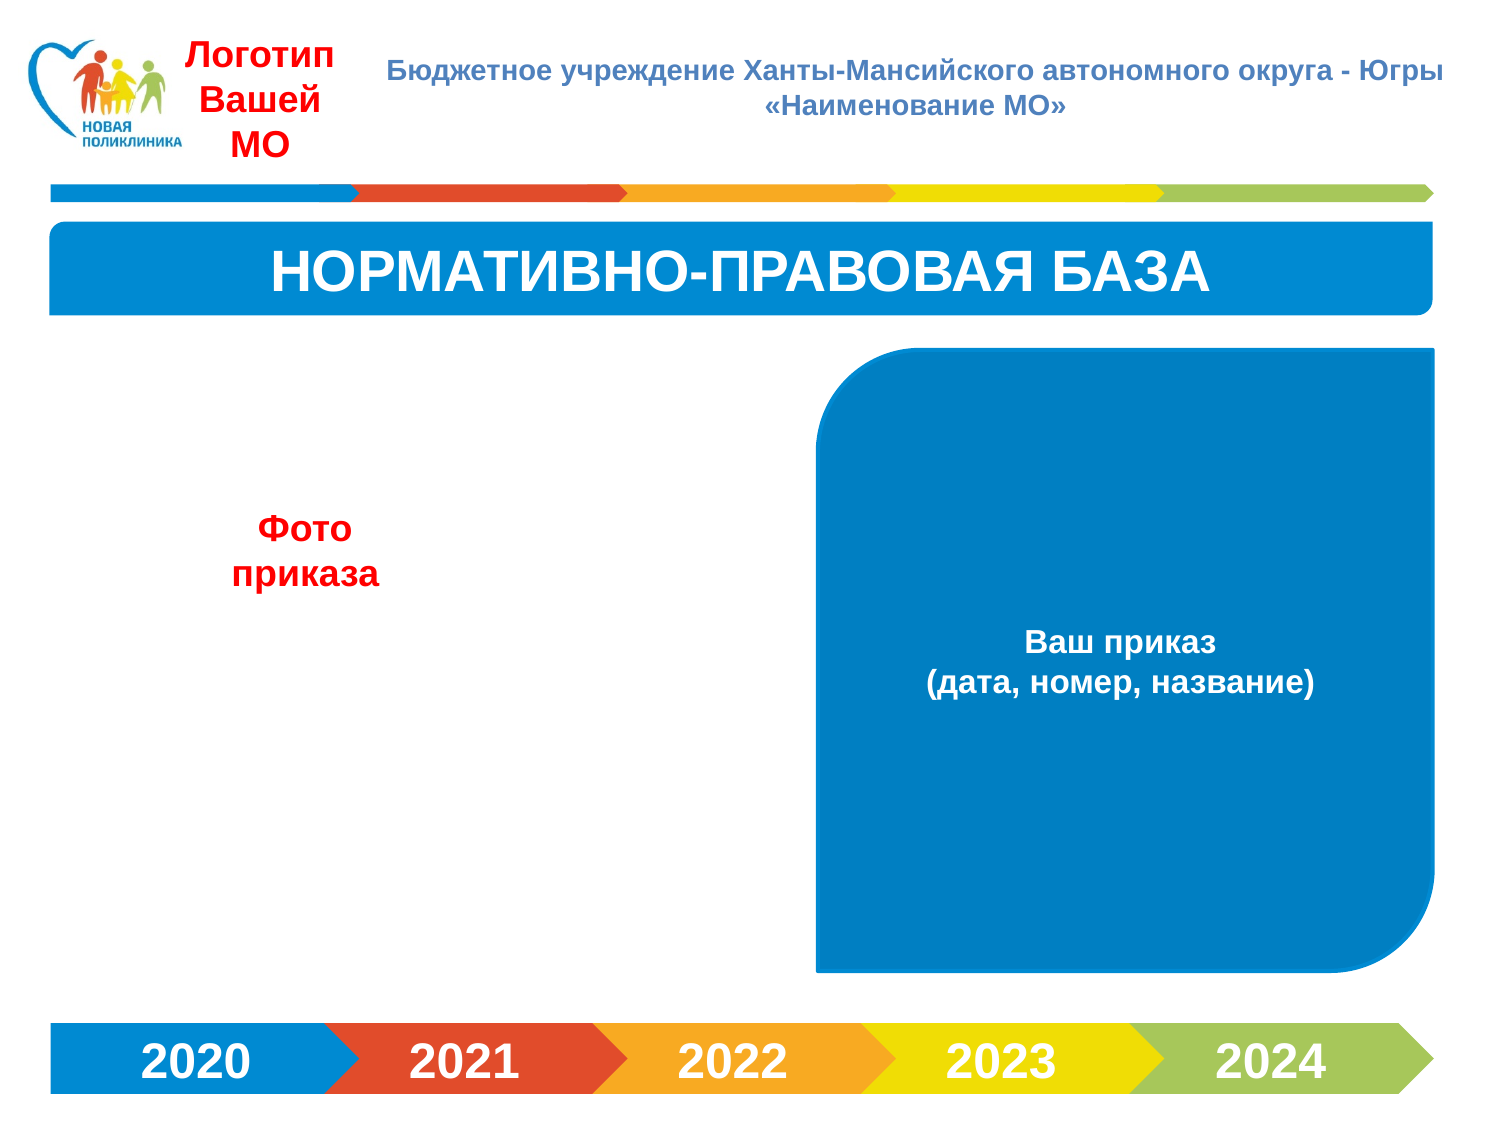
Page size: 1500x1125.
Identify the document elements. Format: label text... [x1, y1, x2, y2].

text_box Бюджетное учреждение Ханты-Мансийского автономного округа - Югры «Наименование МО» [345, 44, 1486, 129]
picture [18, 7, 206, 177]
text_box Логотип Вашей МО [209, 22, 361, 173]
text_box НОРМАТИВНО-ПРАВОВАЯ БАЗА [47, 219, 1435, 318]
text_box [50, 184, 1435, 203]
text_box Фото приказа [204, 496, 406, 601]
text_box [50, 1022, 1435, 1095]
text_box Ваш приказ (дата, номер, название) [815, 347, 1435, 974]
